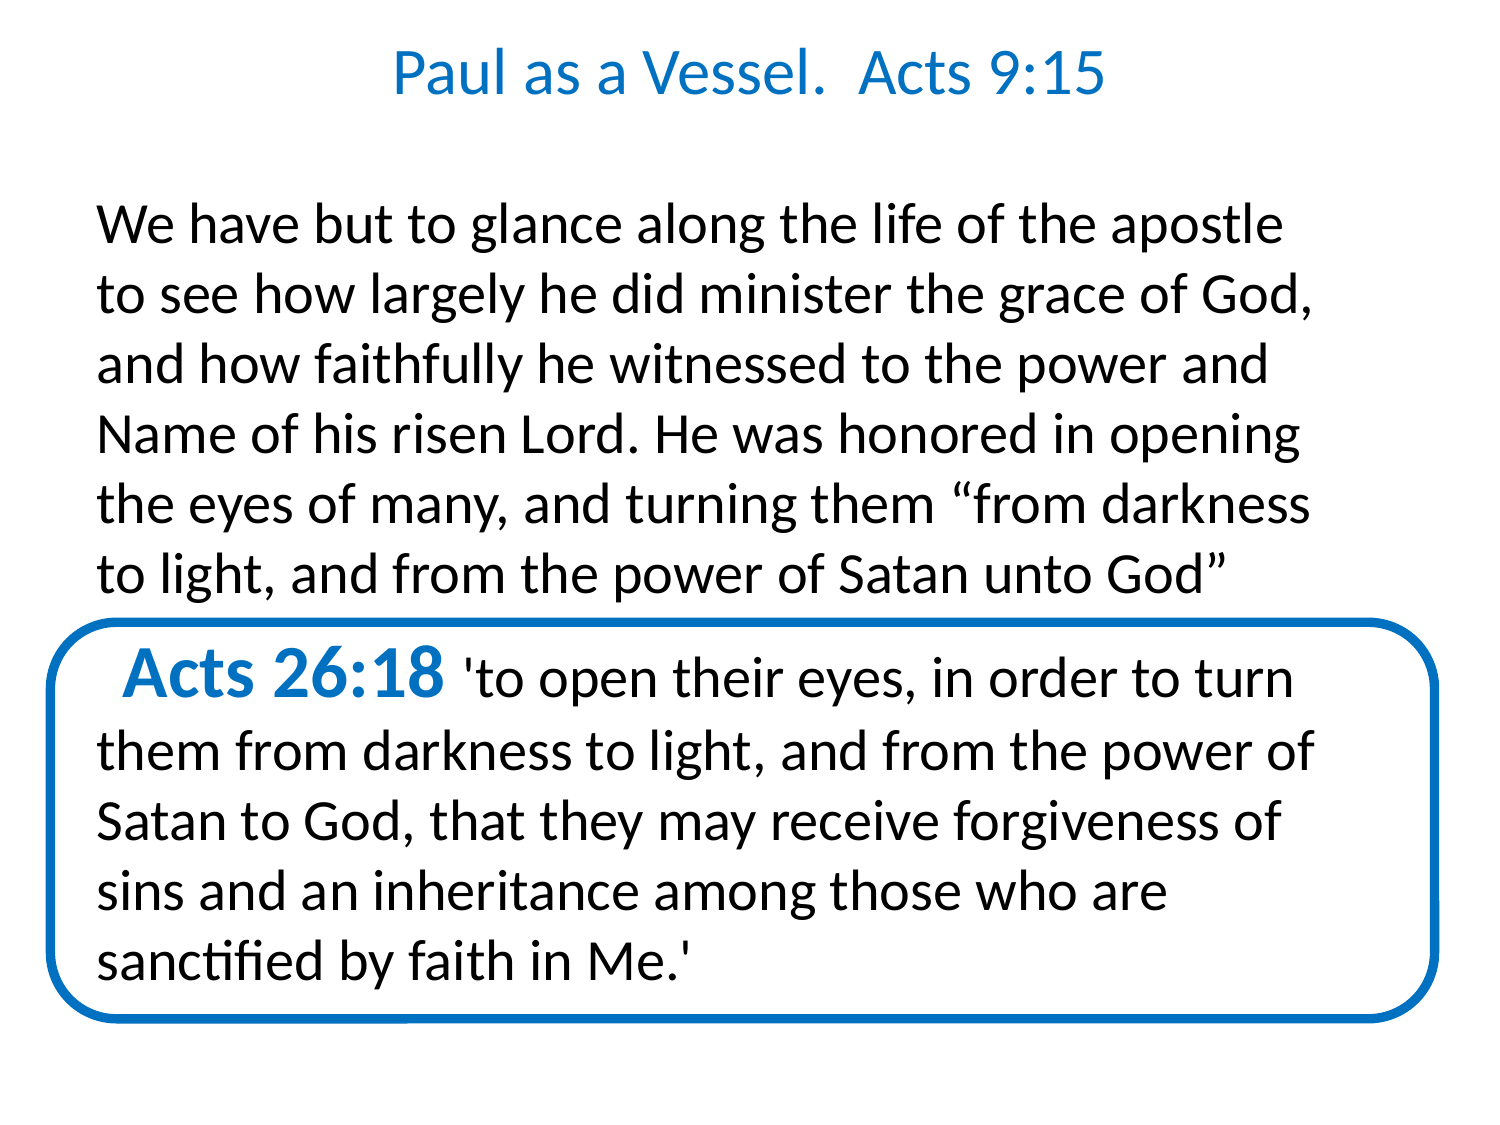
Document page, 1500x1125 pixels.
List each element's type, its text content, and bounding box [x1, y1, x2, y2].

text_box We have but to glance along the life of the apostle to see how largely he did minister the grace of God, and how faithfully he witnessed to the power and Name of his risen Lord. He was honored in opening the eyes of many, and turning them “from darkness to light, and from the power of Satan unto God” Acts 26:18 'to open their eyes, in order to turn them from darkness to light, and from the power of Satan to God, that they may receive forgiveness of sins and an inheritance among those who are sanctified by faith in Me.' [81, 178, 1358, 630]
text_box [49, 621, 1436, 1020]
text_box Paul as a Vessel. Acts 9:15 [0, 20, 1500, 116]
